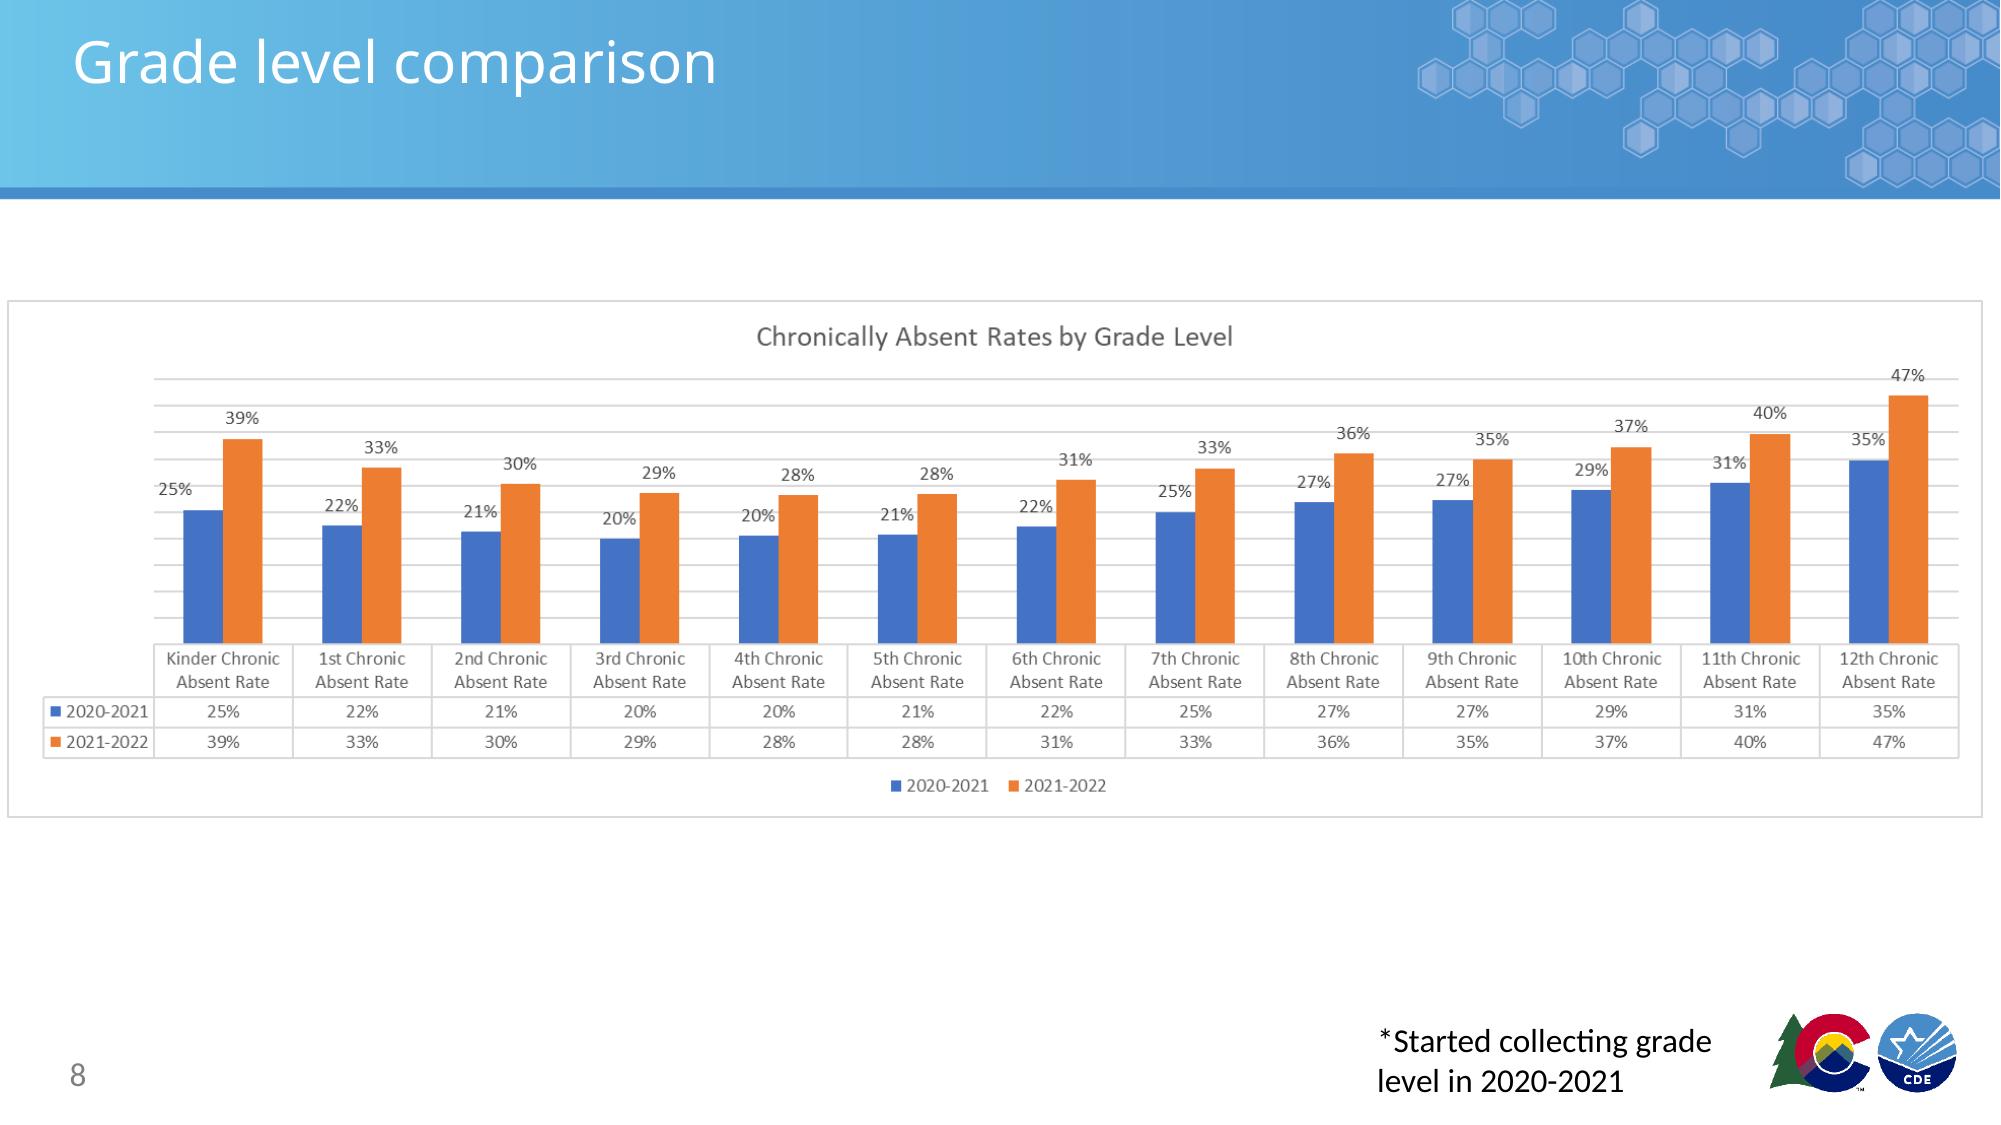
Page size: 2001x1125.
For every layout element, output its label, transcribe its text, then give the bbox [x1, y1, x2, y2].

picture [0, 0, 2000, 200]
picture [1768, 1012, 1957, 1093]
title Grade level comparison [72, 33, 1396, 182]
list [7, 300, 1983, 818]
text_box *Started collecting grade level in 2020-2021 [1362, 1012, 1749, 1107]
slide_number 8 [54, 1042, 505, 1103]
